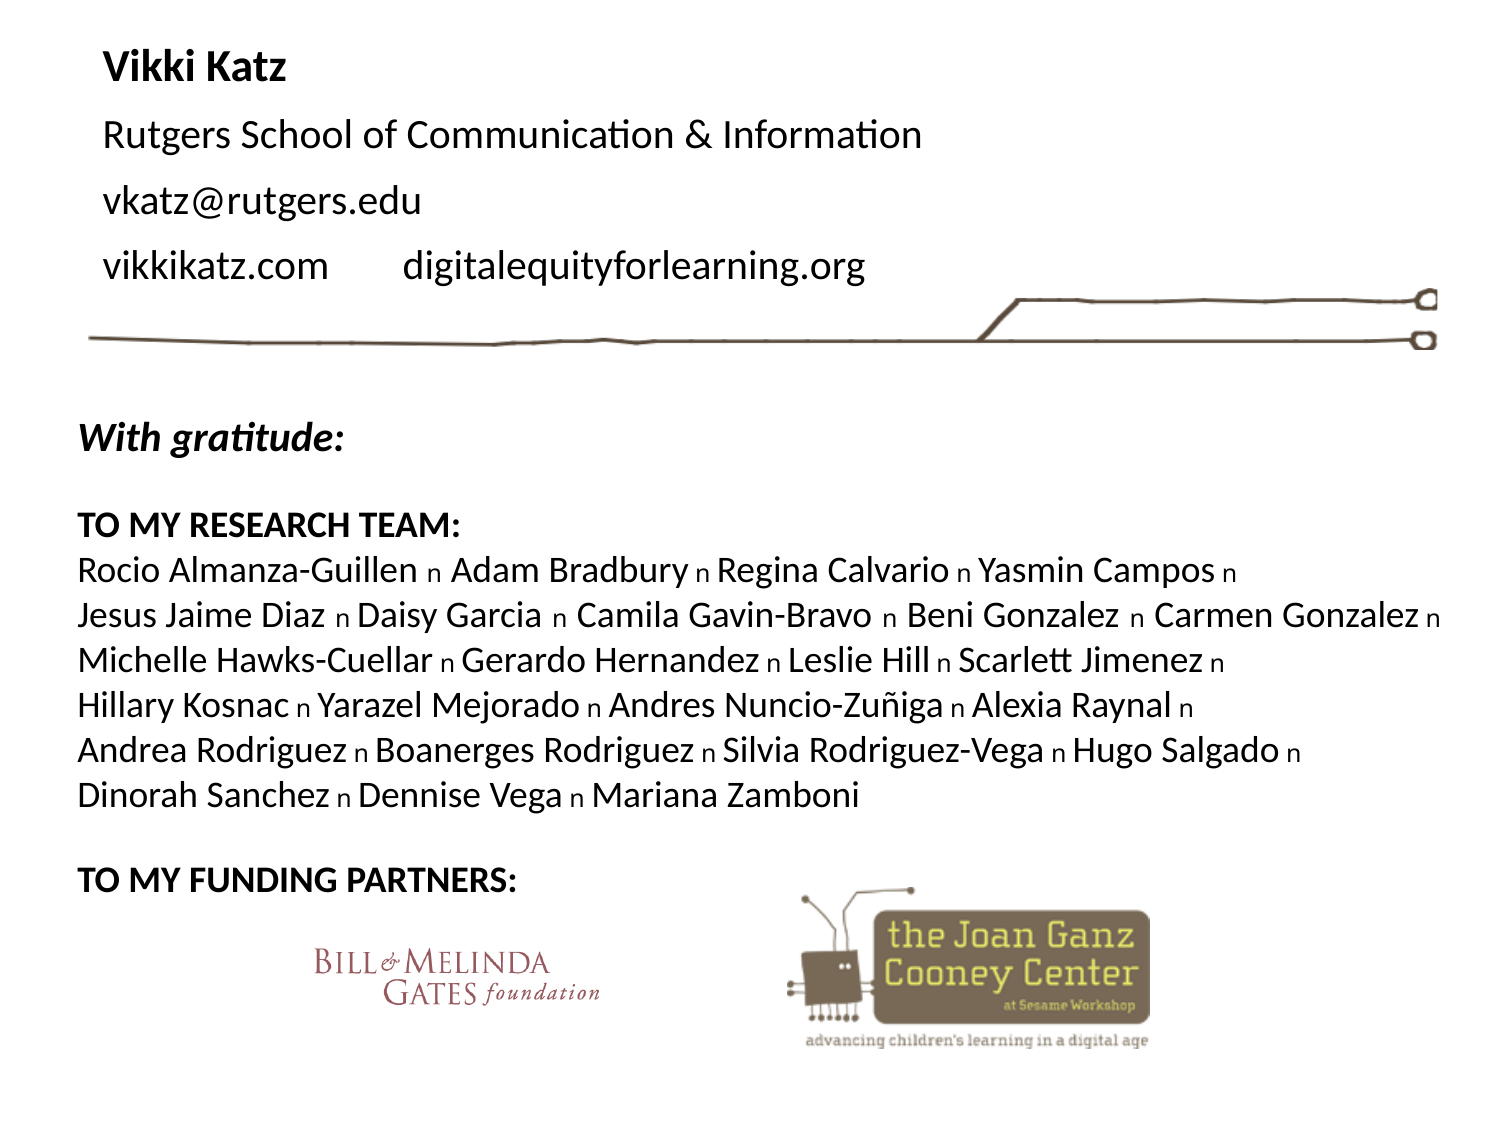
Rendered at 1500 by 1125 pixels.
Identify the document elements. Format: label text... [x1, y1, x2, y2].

text_box With gratitude: To My Research Team: Rocio Almanza-Guillen n Adam Bradbury n Regina Calvario n Yasmin Campos n Jesus Jaime Diaz n Daisy Garcia n Camila Gavin-Bravo n Beni Gonzalez n Carmen Gonzalez n Michelle Hawks-Cuellar n Gerardo Hernandez n Leslie Hill n Scarlett Jimenez n Hillary Kosnac n Yarazel Mejorado n Andres Nuncio-Zuñiga n Alexia Raynal n Andrea Rodriguez n Boanerges Rodriguez n Silvia Rodriguez-Vega n Hugo Salgado n Dinorah Sanchez n Dennise Vega n Mariana Zamboni To My Funding Partners: [62, 402, 1483, 908]
text_box Vikki Katz Rutgers School of Communication & Information vkatz@rutgers.edu vikkikatz.com digitalequityforlearning.org [87, 34, 1100, 286]
picture [237, 842, 676, 1125]
picture [787, 887, 1151, 1050]
picture [87, 287, 1438, 351]
